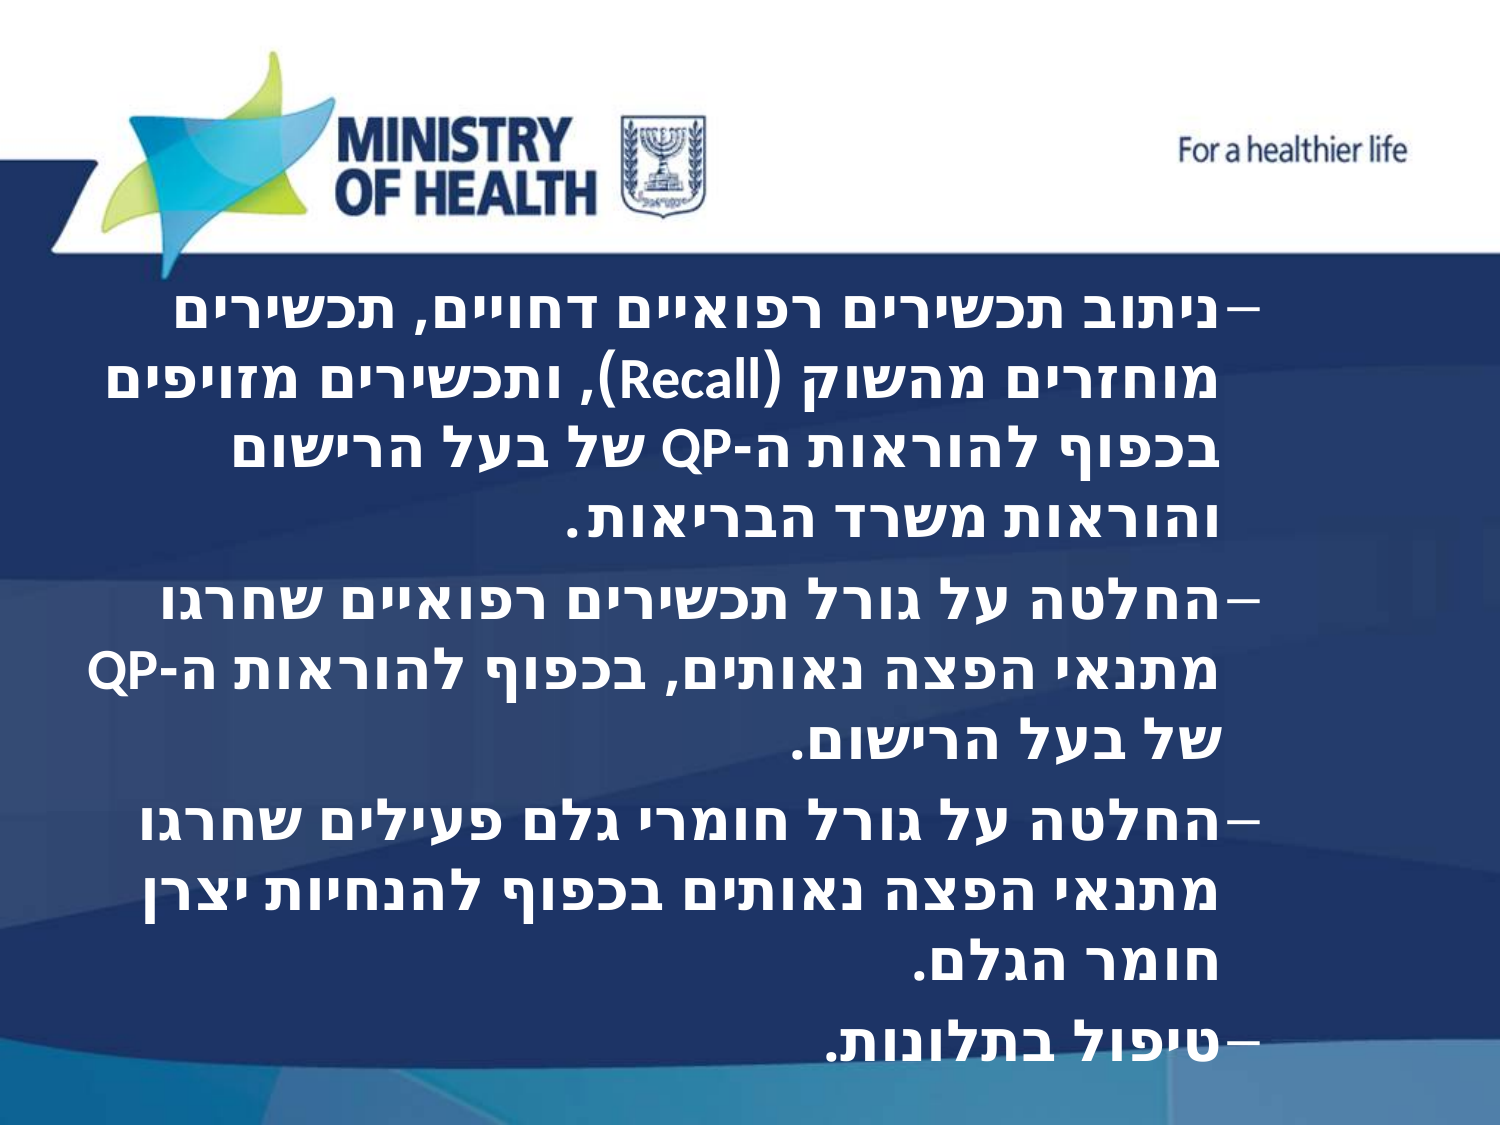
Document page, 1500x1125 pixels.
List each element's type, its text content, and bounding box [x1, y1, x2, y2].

list ניתוב תכשירים רפואיים דחויים, תכשירים מוחזרים מהשוק (Recall), ותכשירים מזויפים בכפוף להוראות ה-QP של בעל הרישום והוראות משרד הבריאות . החלטה על גורל תכשירים רפואיים שחרגו מתנאי הפצה נאותים, בכפוף להוראות ה-QP של בעל הרישום. החלטה על גורל חומרי גלם פעילים שחרגו מתנאי הפצה נאותים בכפוף להנחיות יצרן חומר הגלם. טיפול בתלונות. [0, 262, 1500, 1125]
picture [0, 0, 1500, 262]
